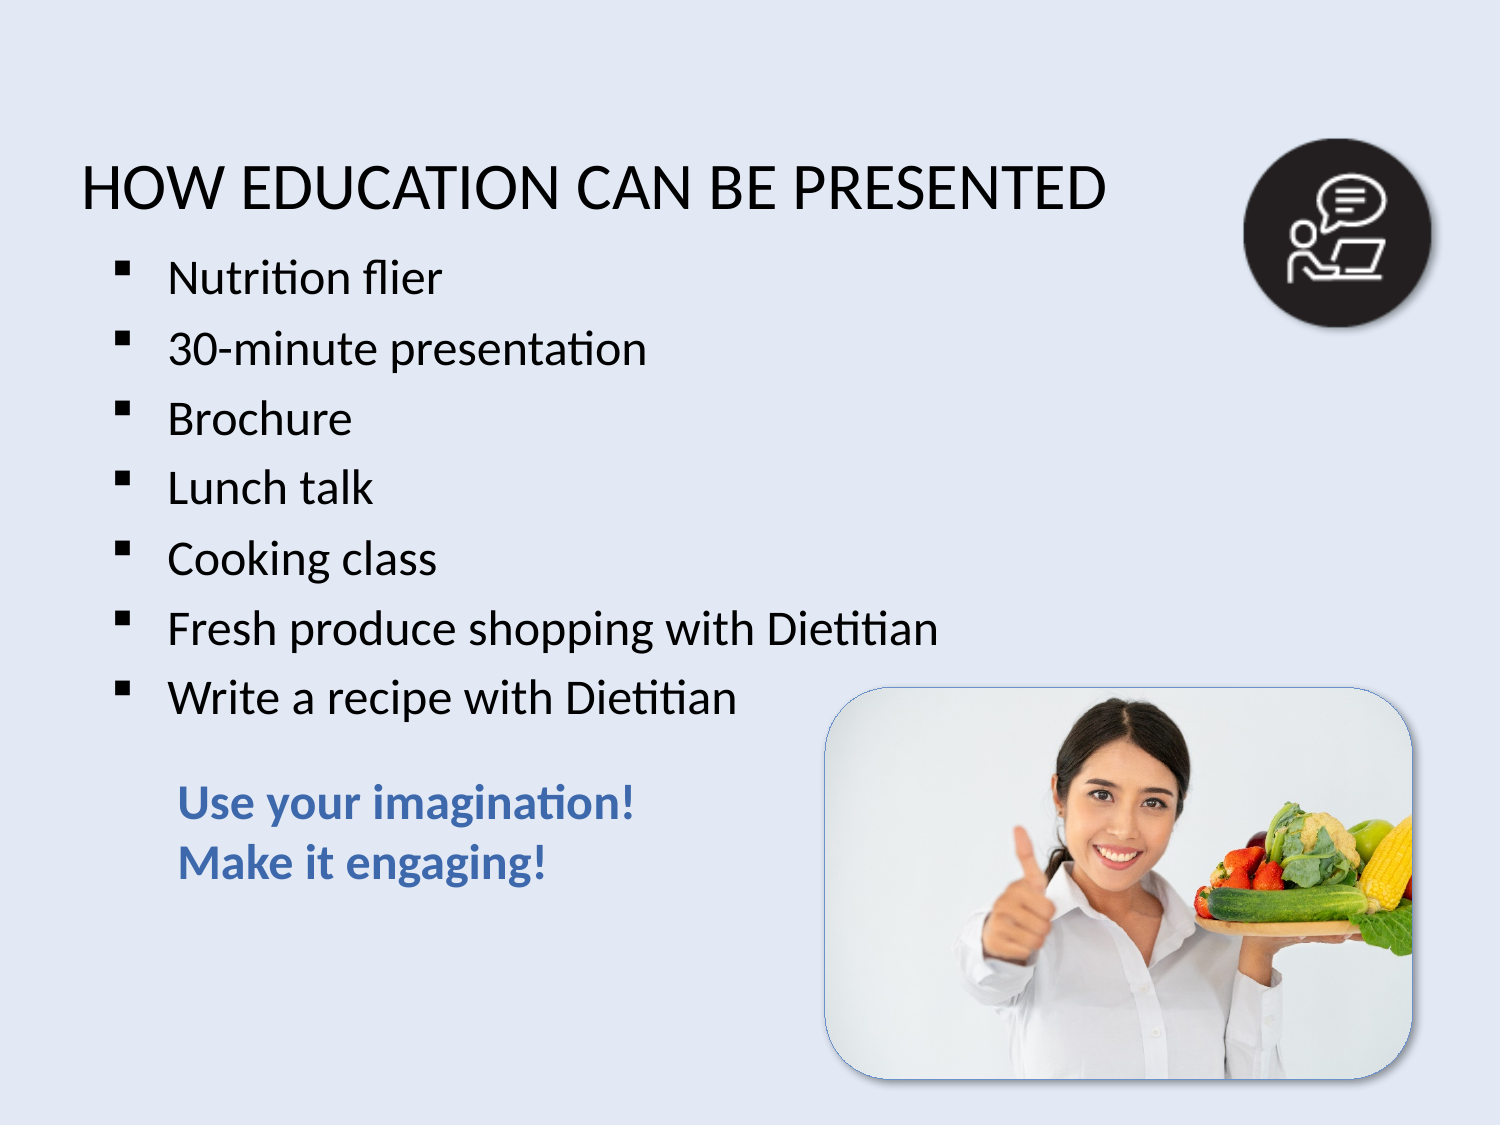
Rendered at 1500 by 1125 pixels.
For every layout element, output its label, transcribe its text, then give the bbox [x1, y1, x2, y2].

picture [1242, 137, 1434, 237]
list Nutrition flier 30-minute presentation Brochure Lunch talk Cooking class Fresh produce shopping with Dietitian Write a recipe with Dietitian Use your imagination! Make it engaging! [96, 237, 1500, 1063]
title How Education Can Be Presented [66, 135, 1429, 224]
picture [824, 687, 1413, 1080]
